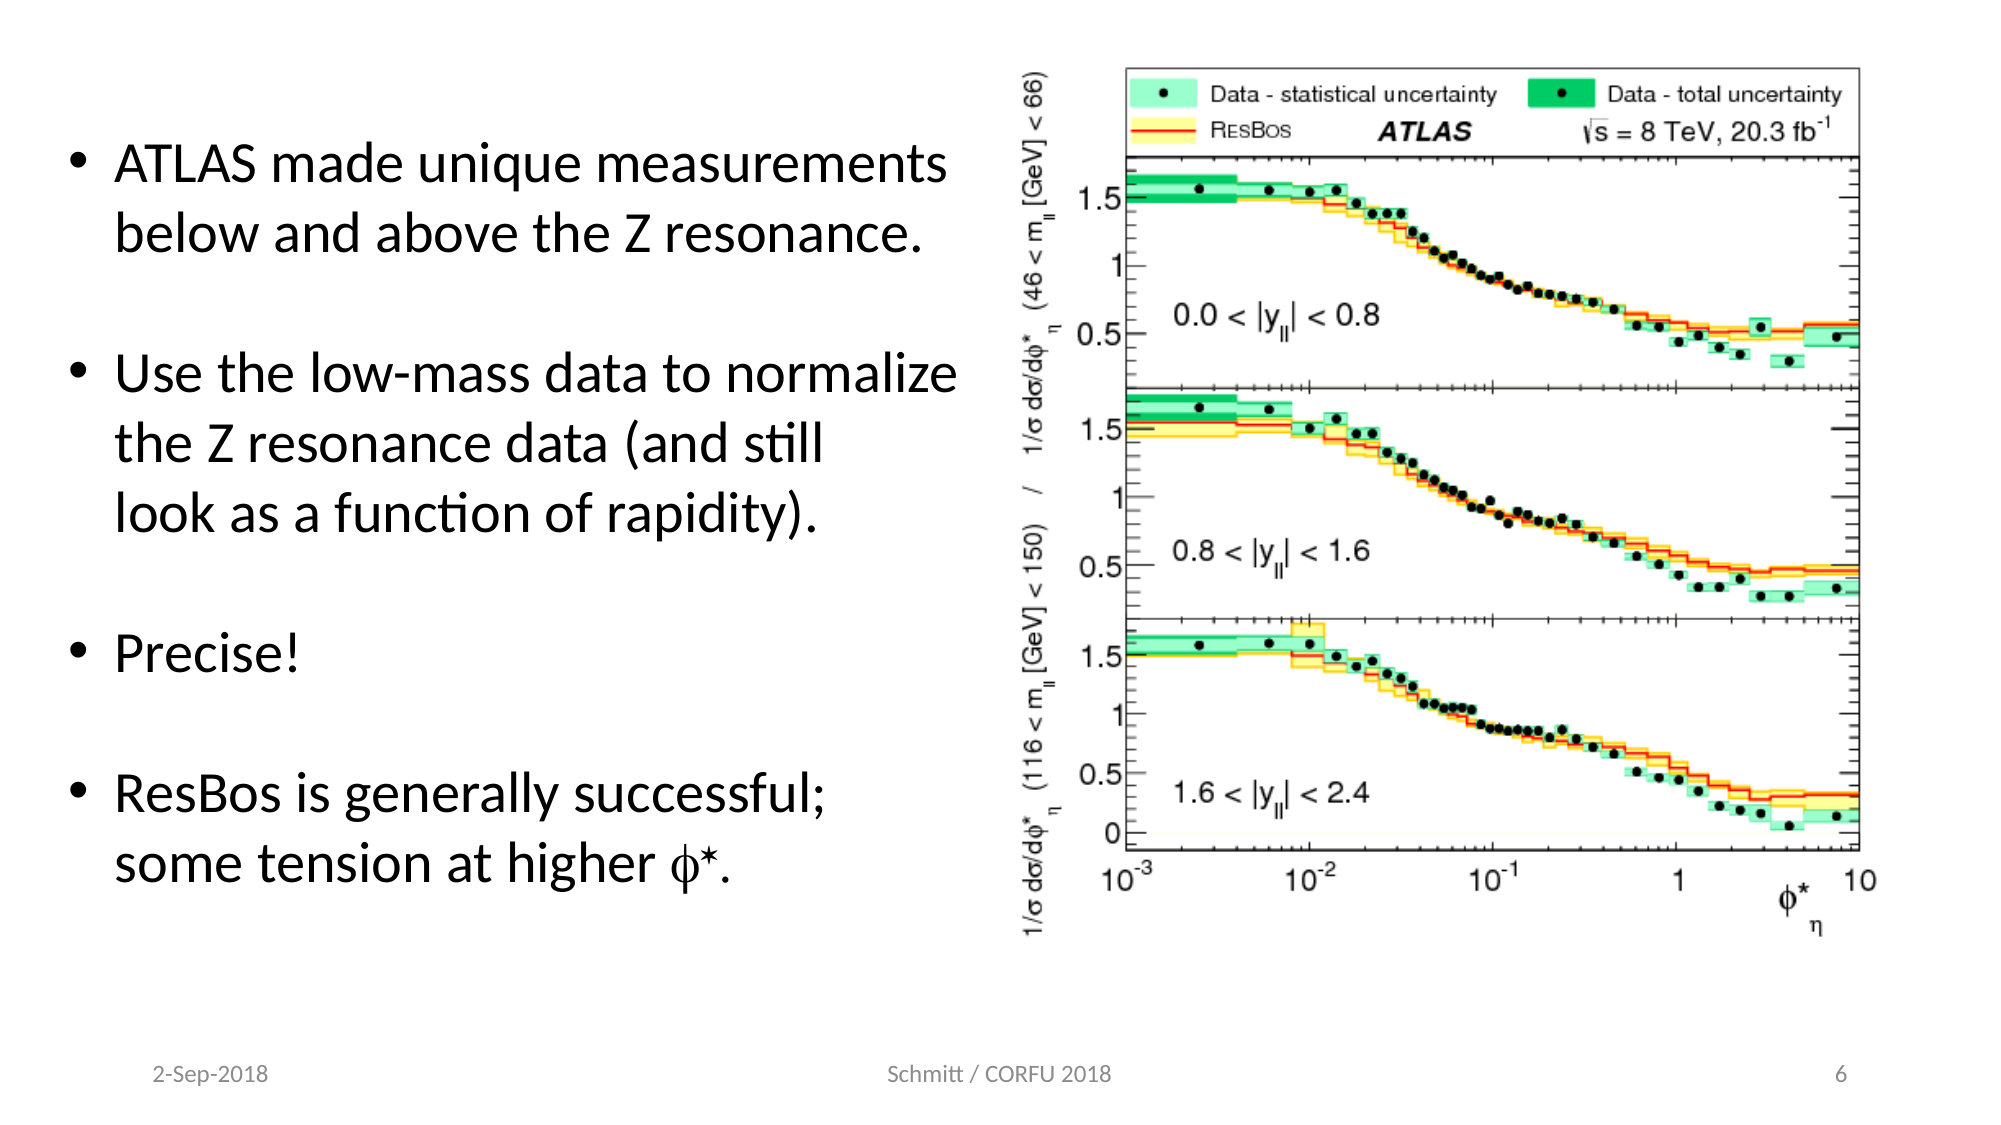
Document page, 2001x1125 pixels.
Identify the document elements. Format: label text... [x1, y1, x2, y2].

text_box ATLAS made unique measurements below and above the Z resonance. Use the low-mass data to normalize the Z resonance data (and still look as a function of rapidity). Precise! ResBos is generally successful; some tension at higher f*. [53, 116, 561, 902]
footer Schmitt / CORFU 2018 [662, 1042, 1338, 1103]
picture [561, 27, 1939, 1000]
slide_number 2-Sep-2018 [137, 1042, 588, 1103]
slide_number 6 [1412, 1042, 1863, 1103]
